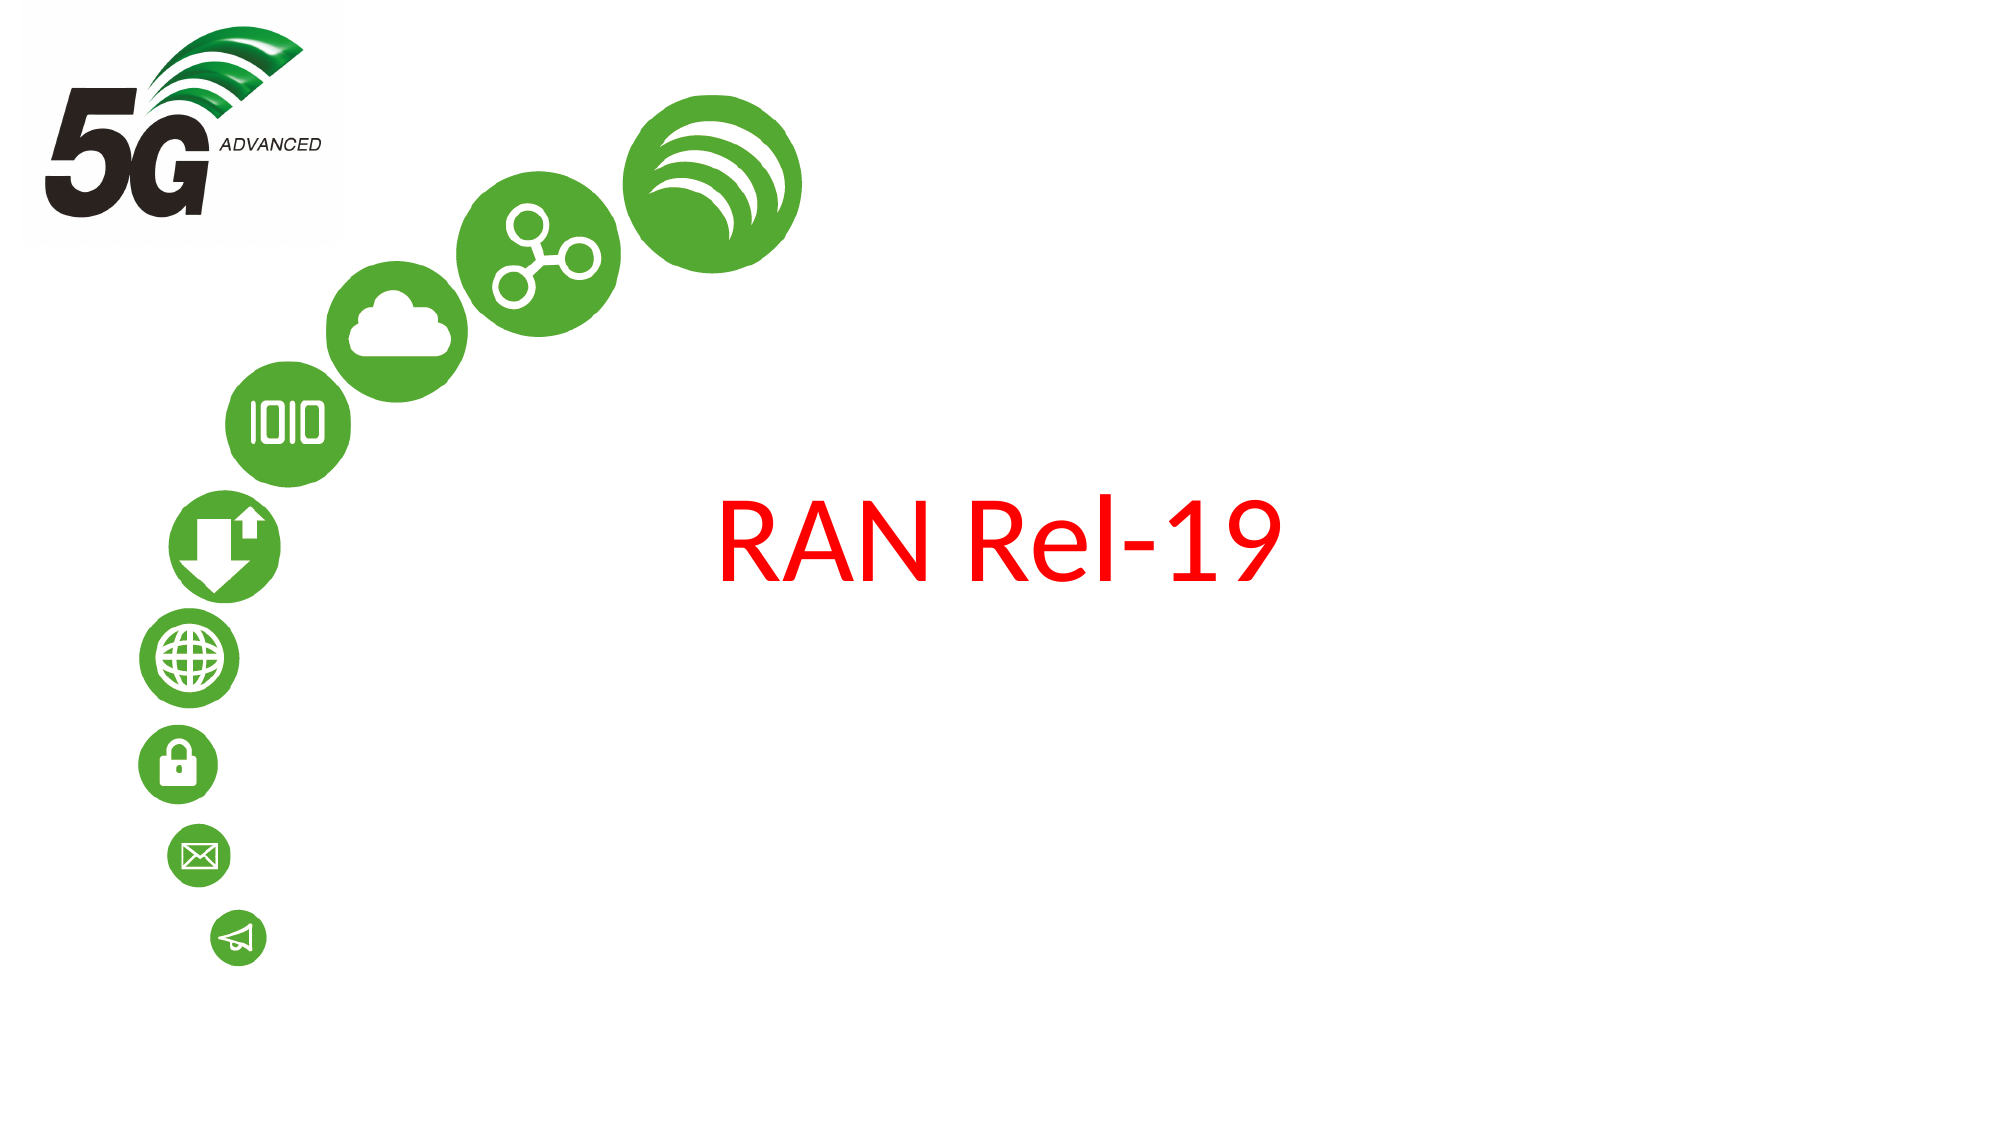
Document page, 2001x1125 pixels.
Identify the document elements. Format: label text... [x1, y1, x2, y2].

picture [22, 0, 882, 1039]
title RAN Rel-19 [318, 433, 1682, 630]
